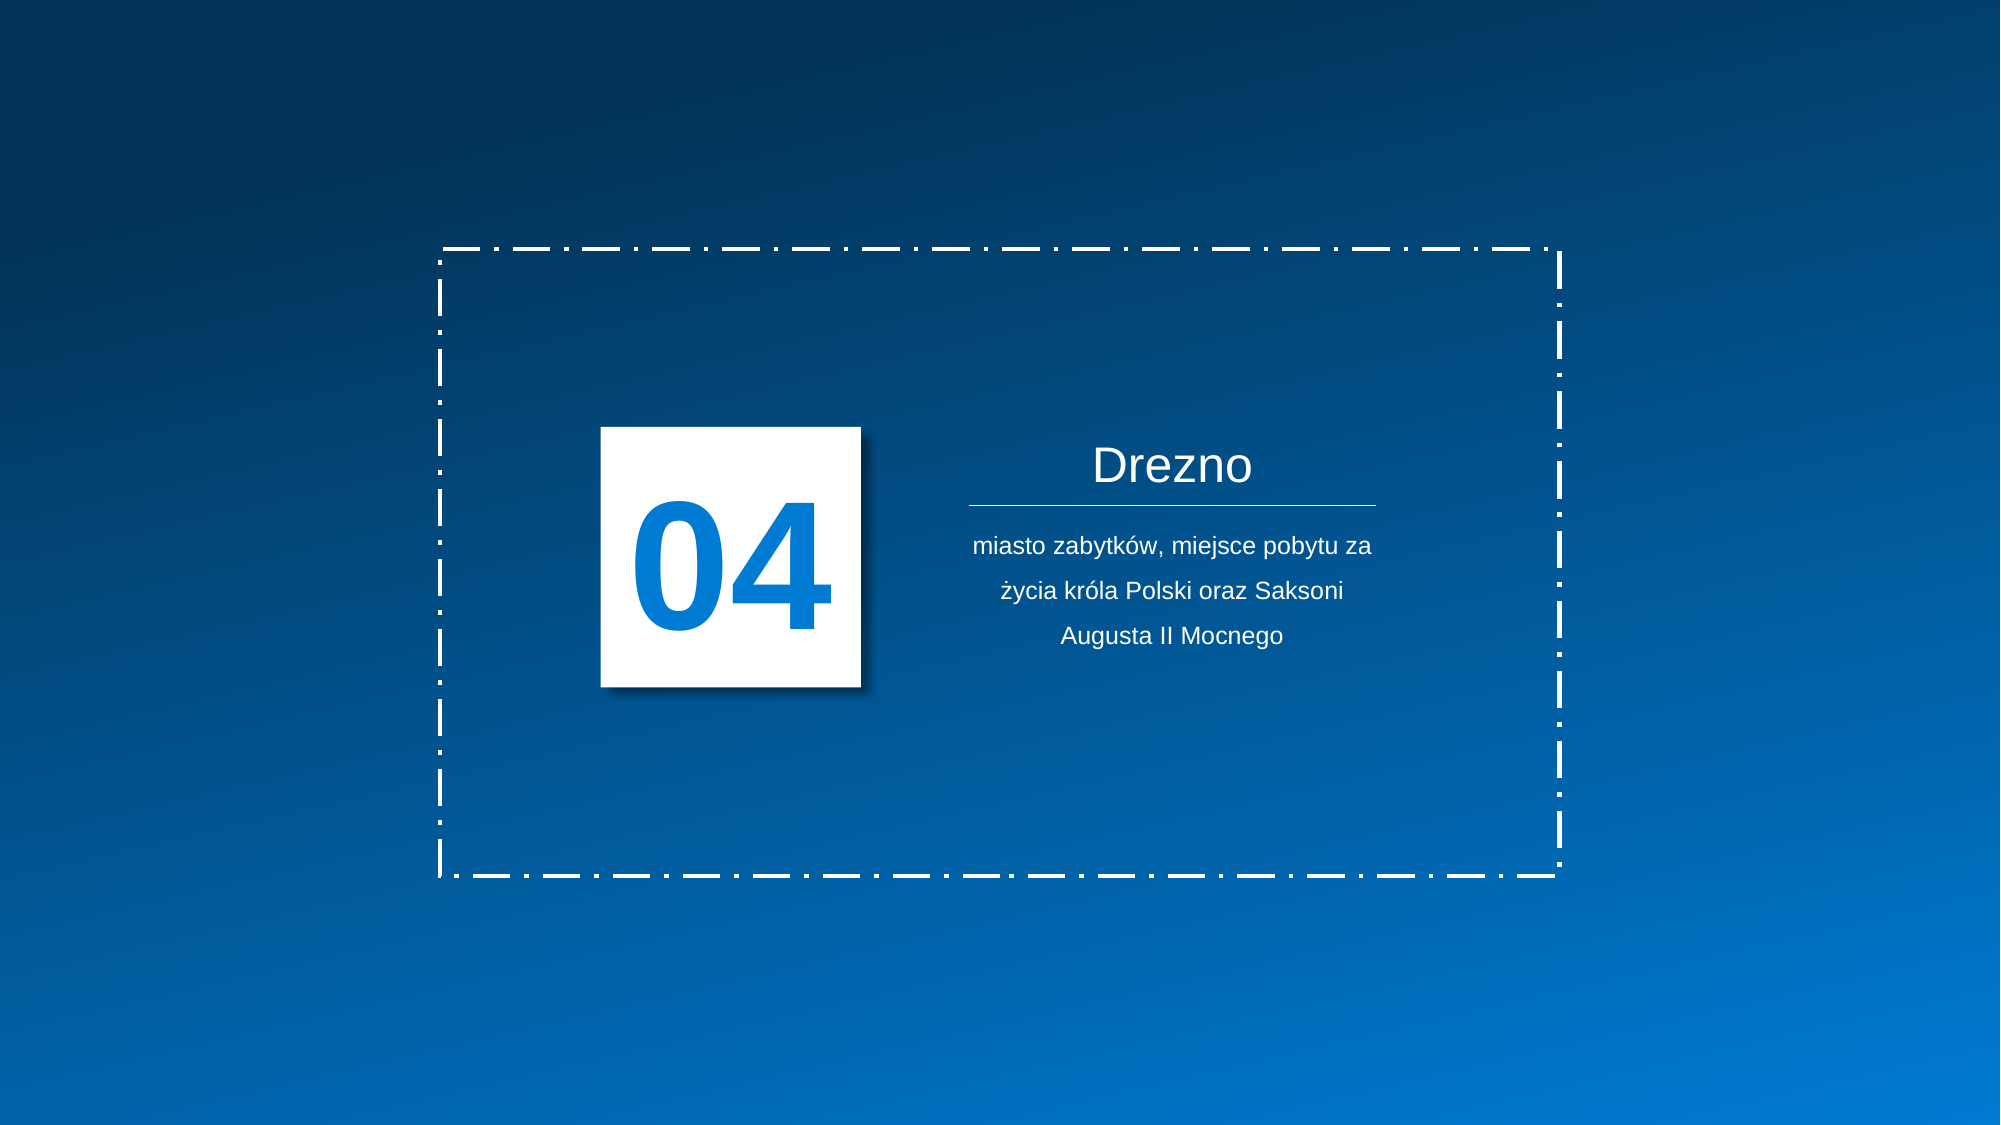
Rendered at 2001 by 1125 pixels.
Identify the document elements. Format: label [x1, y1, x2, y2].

text_box [439, 248, 1561, 877]
